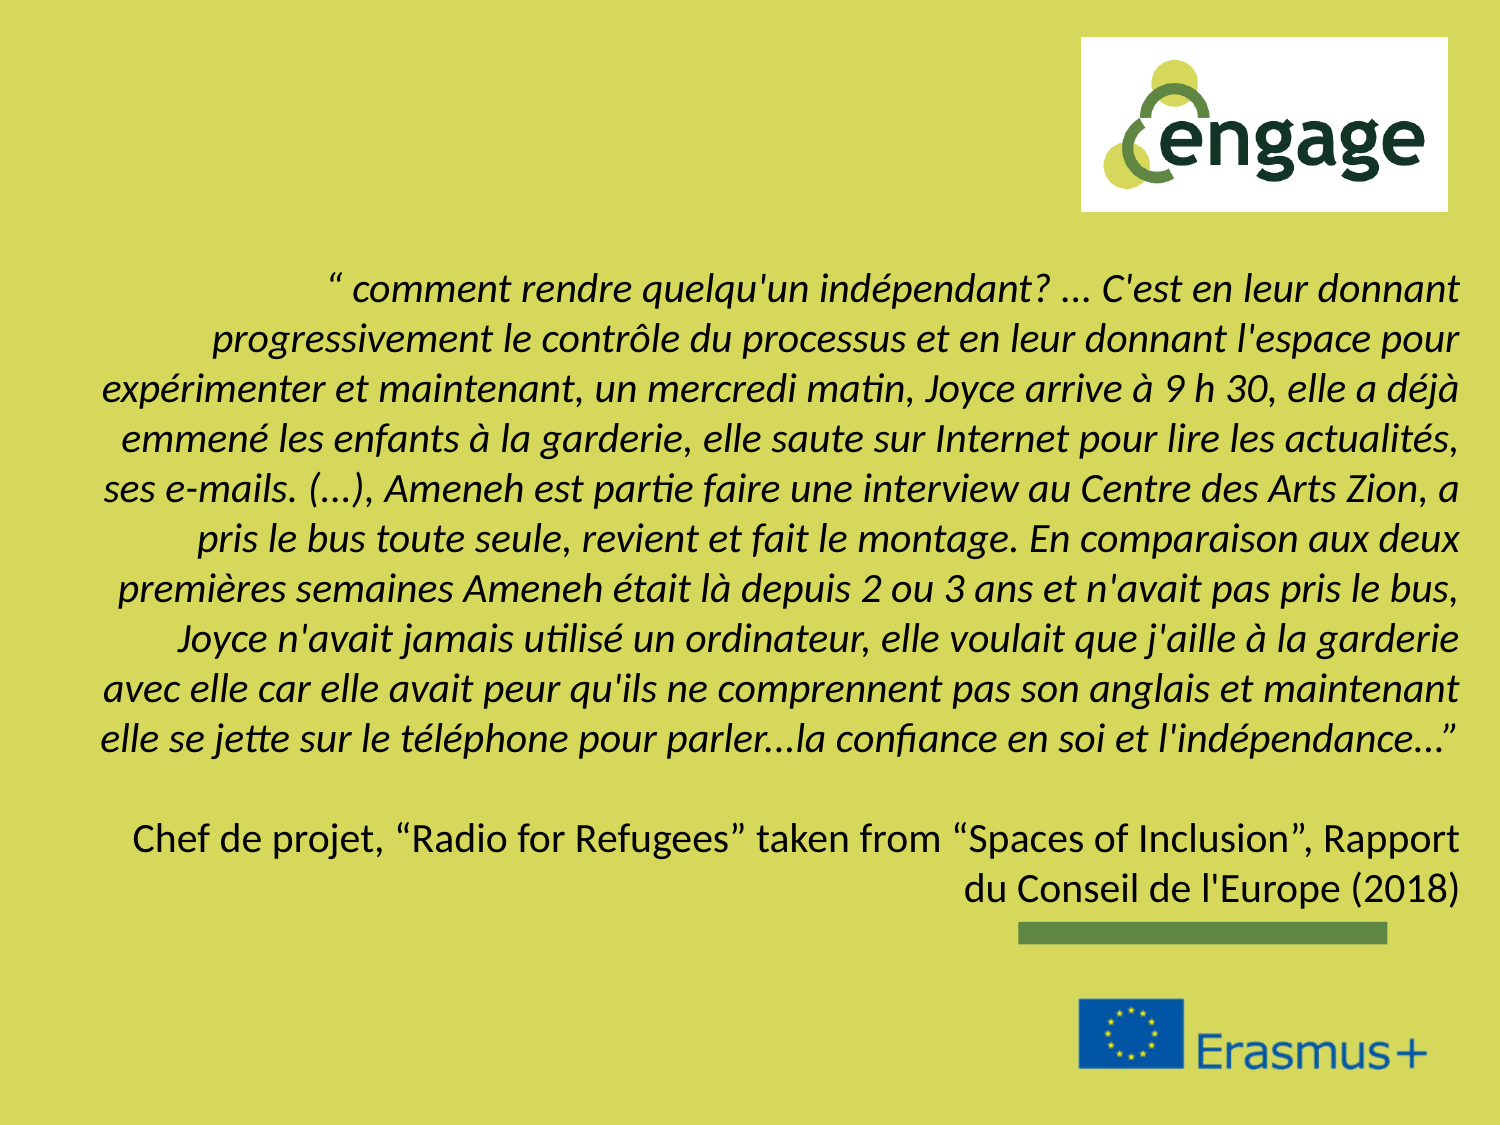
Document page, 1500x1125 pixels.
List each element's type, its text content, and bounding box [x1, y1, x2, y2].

title “ comment rendre quelqu'un indépendant? ... C'est en leur donnant progressivement le contrôle du processus et en leur donnant l'espace pour expérimenter et maintenant, un mercredi matin, Joyce arrive à 9 h 30, elle a déjà emmené les enfants à la garderie, elle saute sur Internet pour lire les actualités, ses e-mails. (...), Ameneh est partie faire une interview au Centre des Arts Zion, a pris le bus toute seule, revient et fait le montage. En comparaison aux deux premières semaines Ameneh était là depuis 2 ou 3 ans et n'avait pas pris le bus, Joyce n'avait jamais utilisé un ordinateur, elle voulait que j'aille à la garderie avec elle car elle avait peur qu'ils ne comprennent pas son anglais et maintenant elle se jette sur le téléphone pour parler...la confiance en soi et l'indépendance...” Chef de projet, “Radio for Refugees” taken from “Spaces of Inclusion”, Rapport du Conseil de l'Europe (2018) [83, 223, 1477, 926]
picture [1081, 37, 1448, 212]
picture [1058, 978, 1448, 1090]
